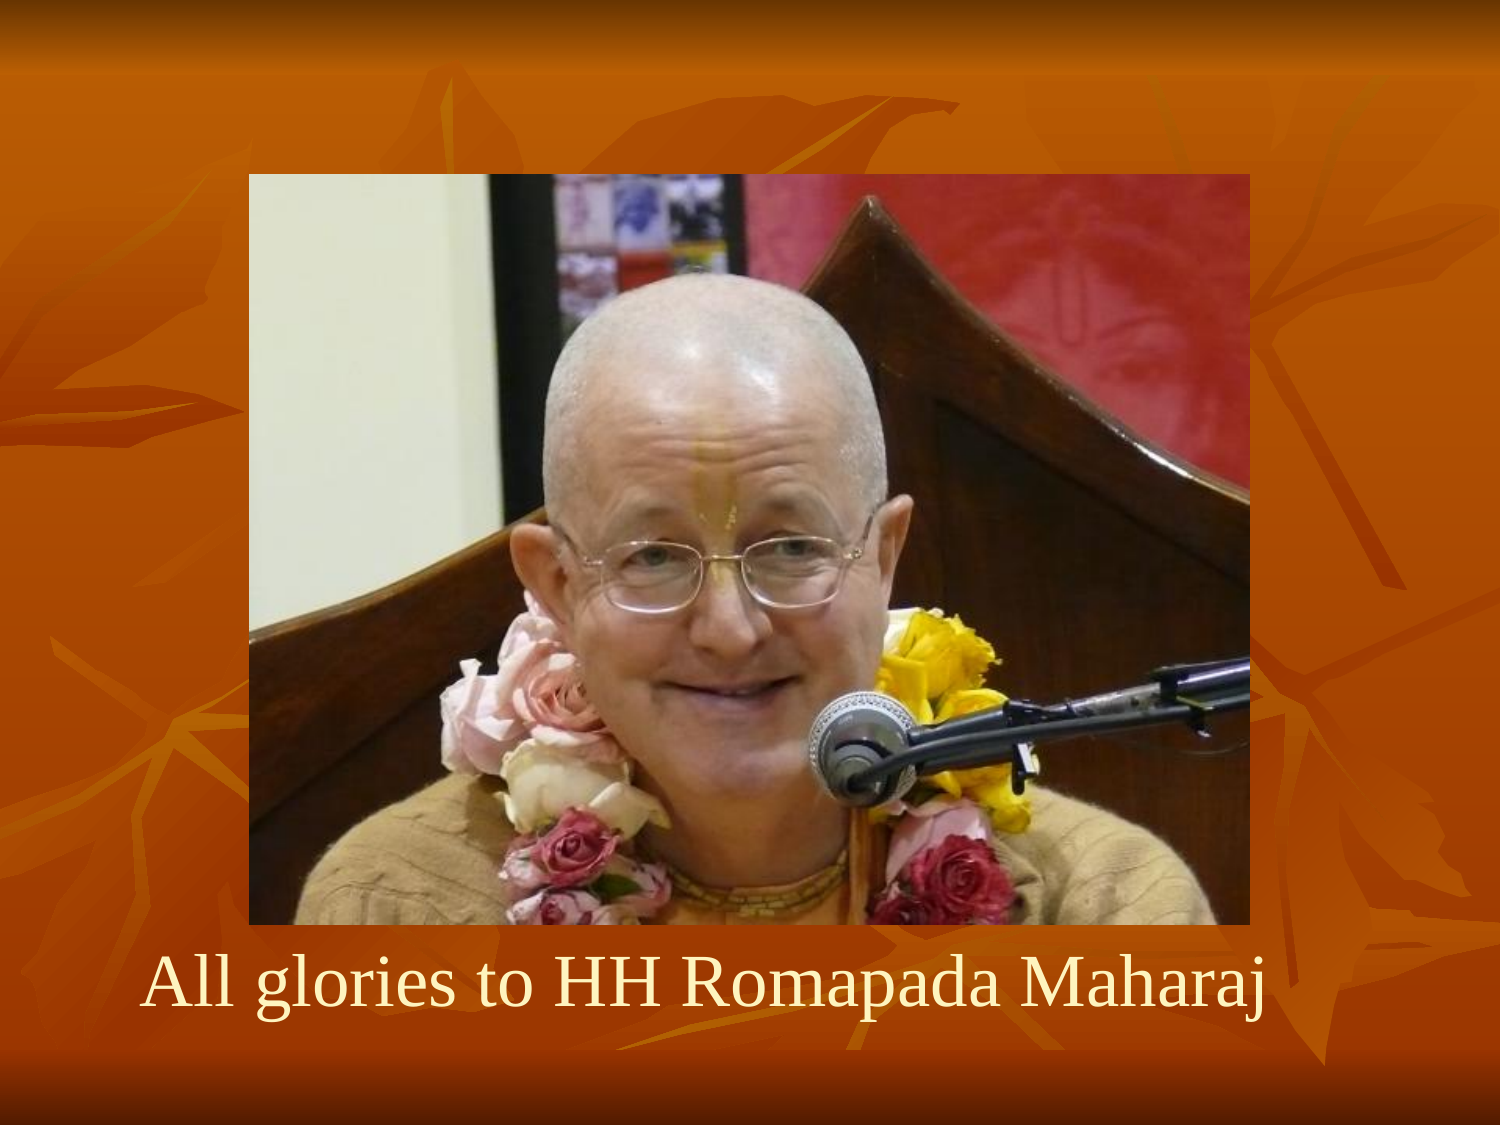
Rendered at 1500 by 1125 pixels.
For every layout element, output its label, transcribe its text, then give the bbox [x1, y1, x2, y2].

text_box All glories to HH Romapada Maharaj [124, 924, 1463, 1030]
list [249, 174, 1251, 926]
